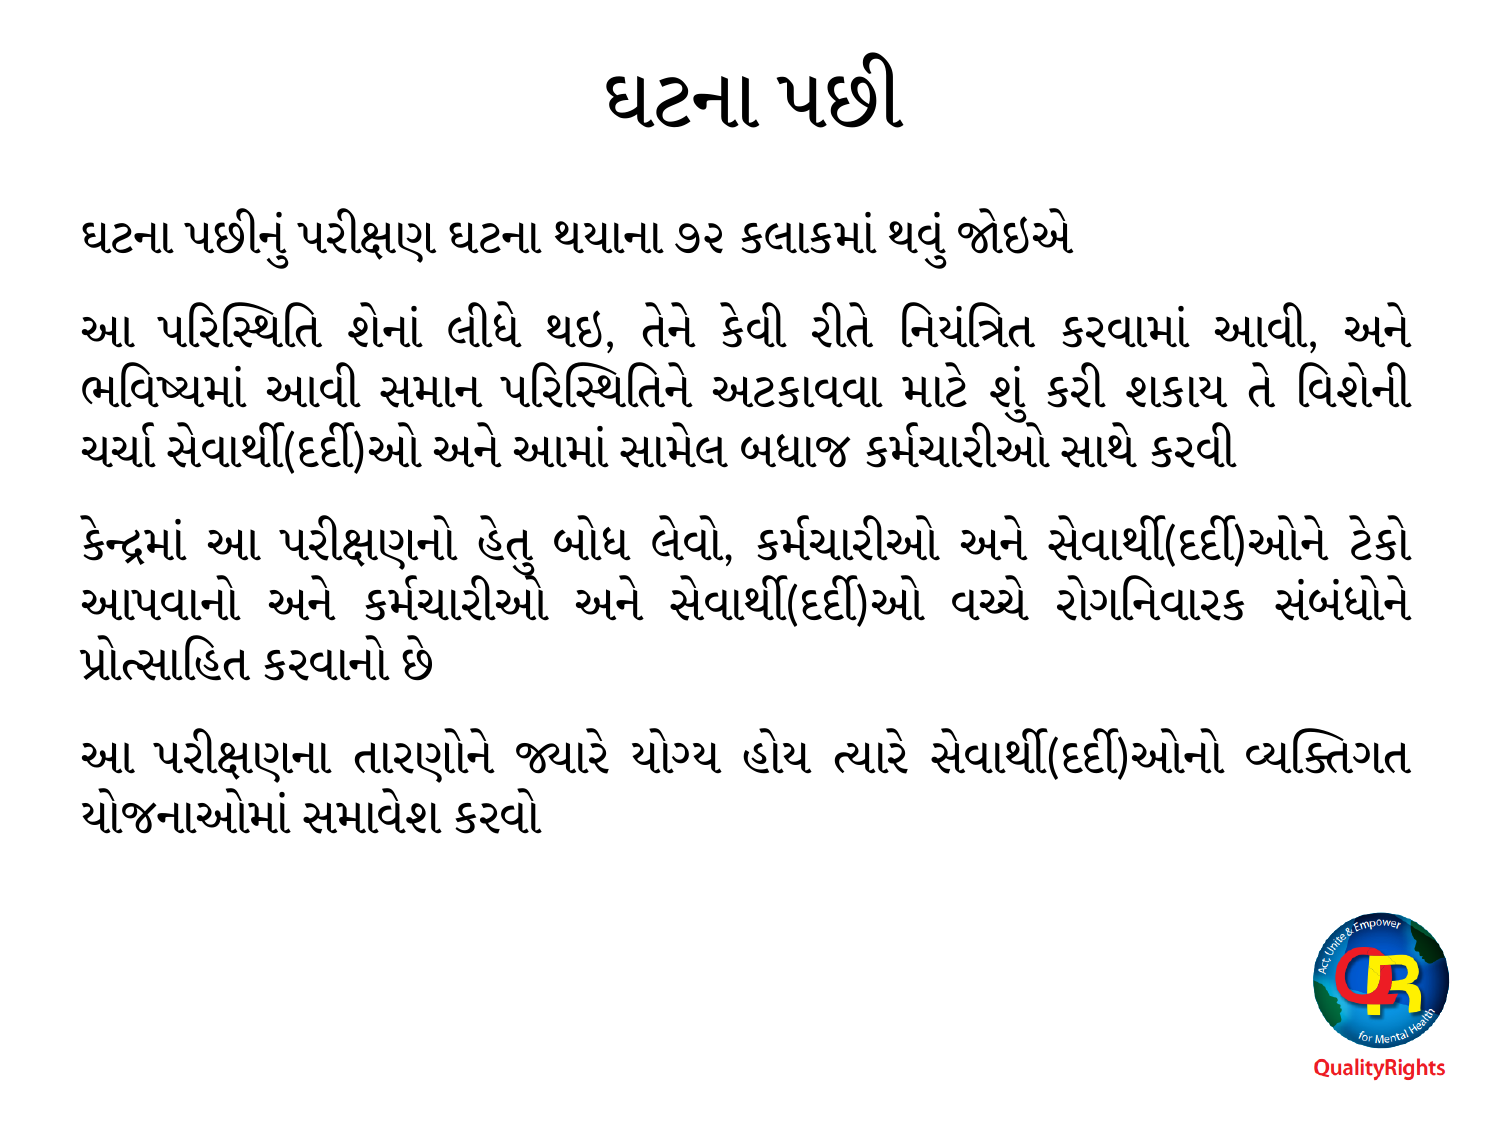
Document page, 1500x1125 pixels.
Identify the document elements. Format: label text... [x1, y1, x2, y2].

title ઘટના પછી [76, 0, 1427, 189]
list ઘટના પછીનું પરીક્ષણ ઘટના થયાના ૭૨ કલાકમાં થવું જોઇએ આ પરિસ્થિતિ શેનાં લીધે થઇ, તેને કેવી રીતે નિયંત્રિત કરવામાં આવી, અને ભવિષ્યમાં આવી સમાન પરિસ્થિતિને અટકાવવા માટે શું કરી શકાય તે વિશેની ચર્ચા સેવાર્થી(દર્દી)ઓ અને આમાં સામેલ બધાજ કર્મચારીઓ સાથે કરવી કેન્દ્રમાં આ પરીક્ષણનો હેતુ બોધ લેવો, કર્મચારીઓ અને સેવાર્થી(દર્દી)ઓને ટેકો આપવાનો અને કર્મચારીઓ અને સેવાર્થી(દર્દી)ઓ વચ્ચે રોગનિવારક સંબંધોને પ્રોત્સાહિત કરવાનો છે આ પરીક્ષણના તારણોને જ્યારે યોગ્ય હોય ત્યારે સેવાર્થી(દર્દી)ઓનો વ્યક્તિગત યોજનાઓમાં સમાવેશ કરવો [64, 196, 1425, 1005]
picture [1293, 893, 1465, 1096]
